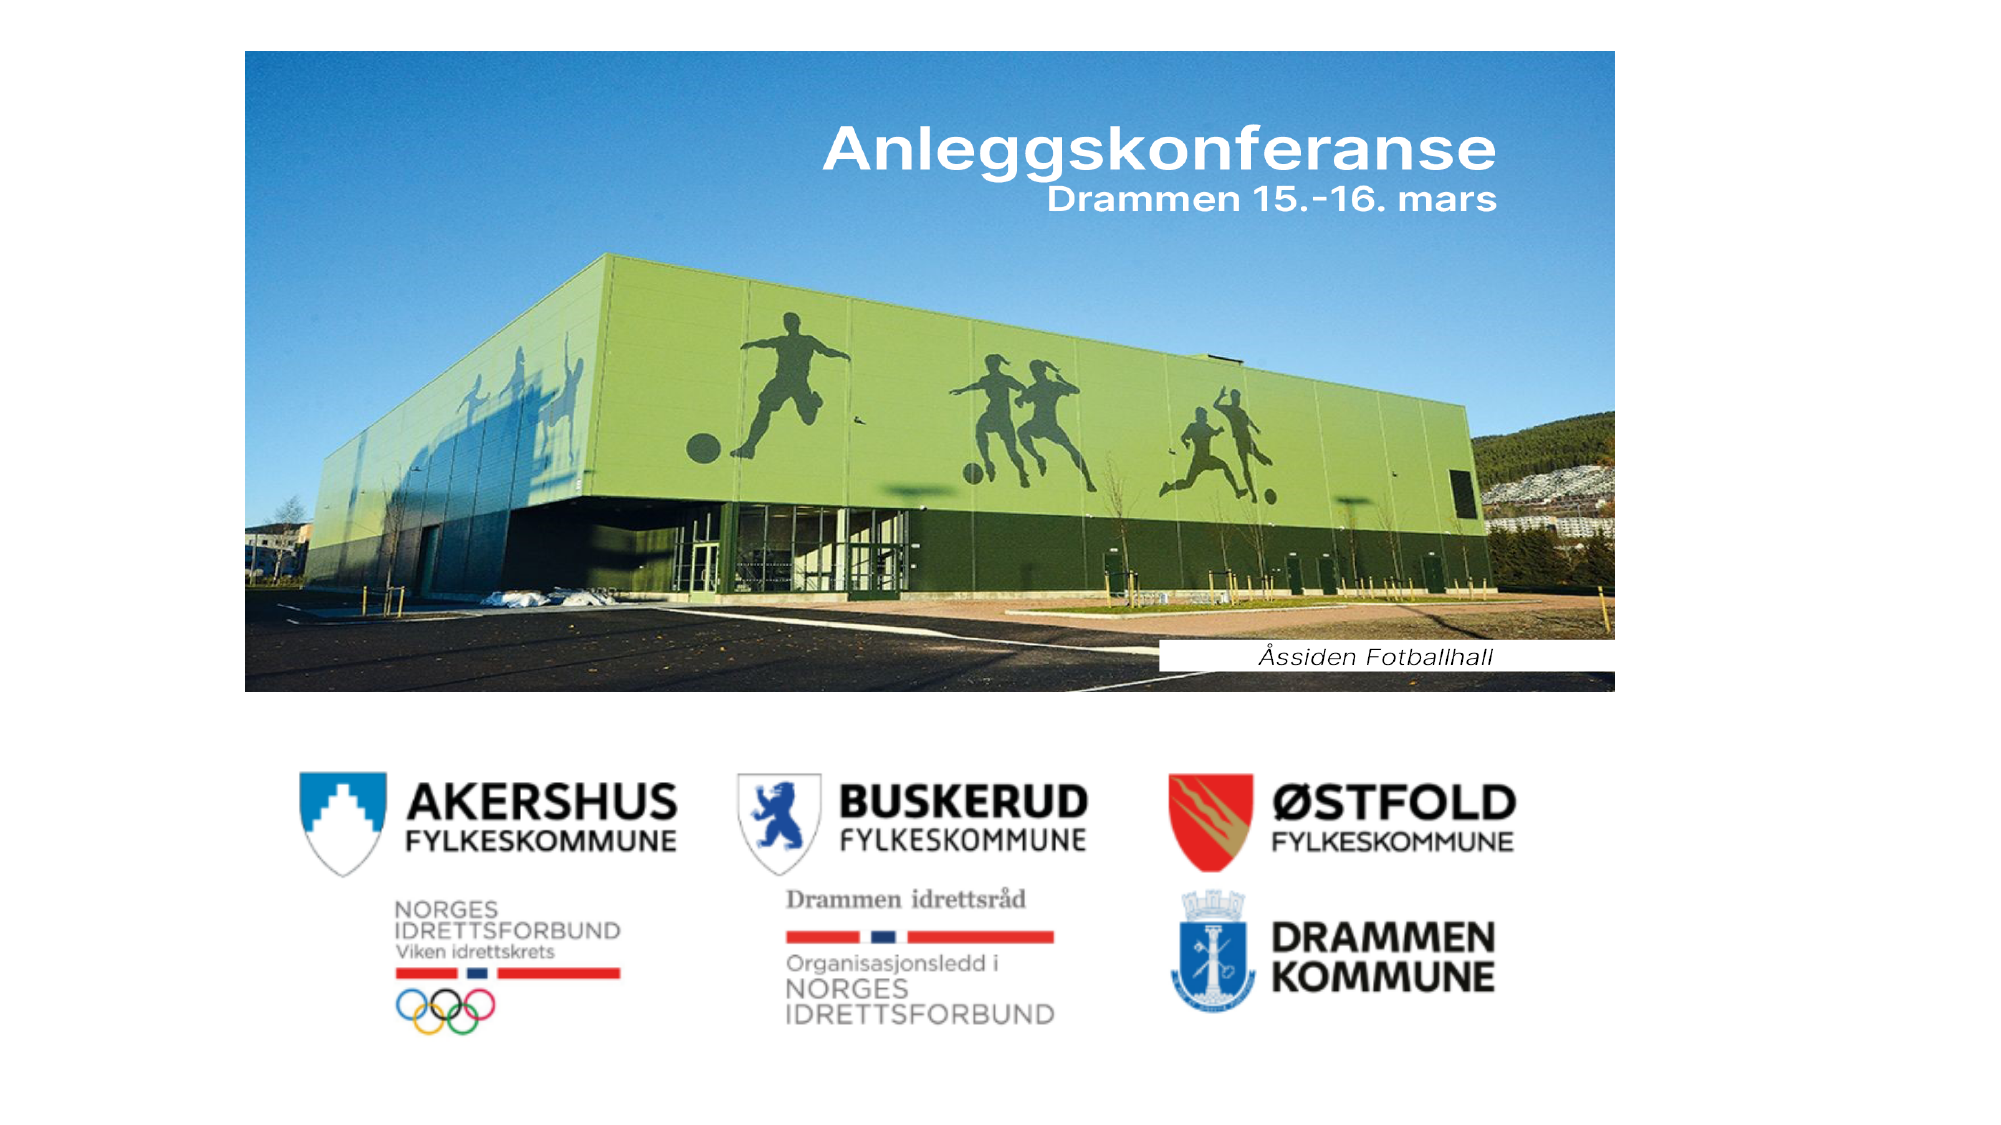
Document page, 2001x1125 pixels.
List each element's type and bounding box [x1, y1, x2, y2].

picture [245, 739, 1615, 1087]
picture [245, 51, 1615, 692]
